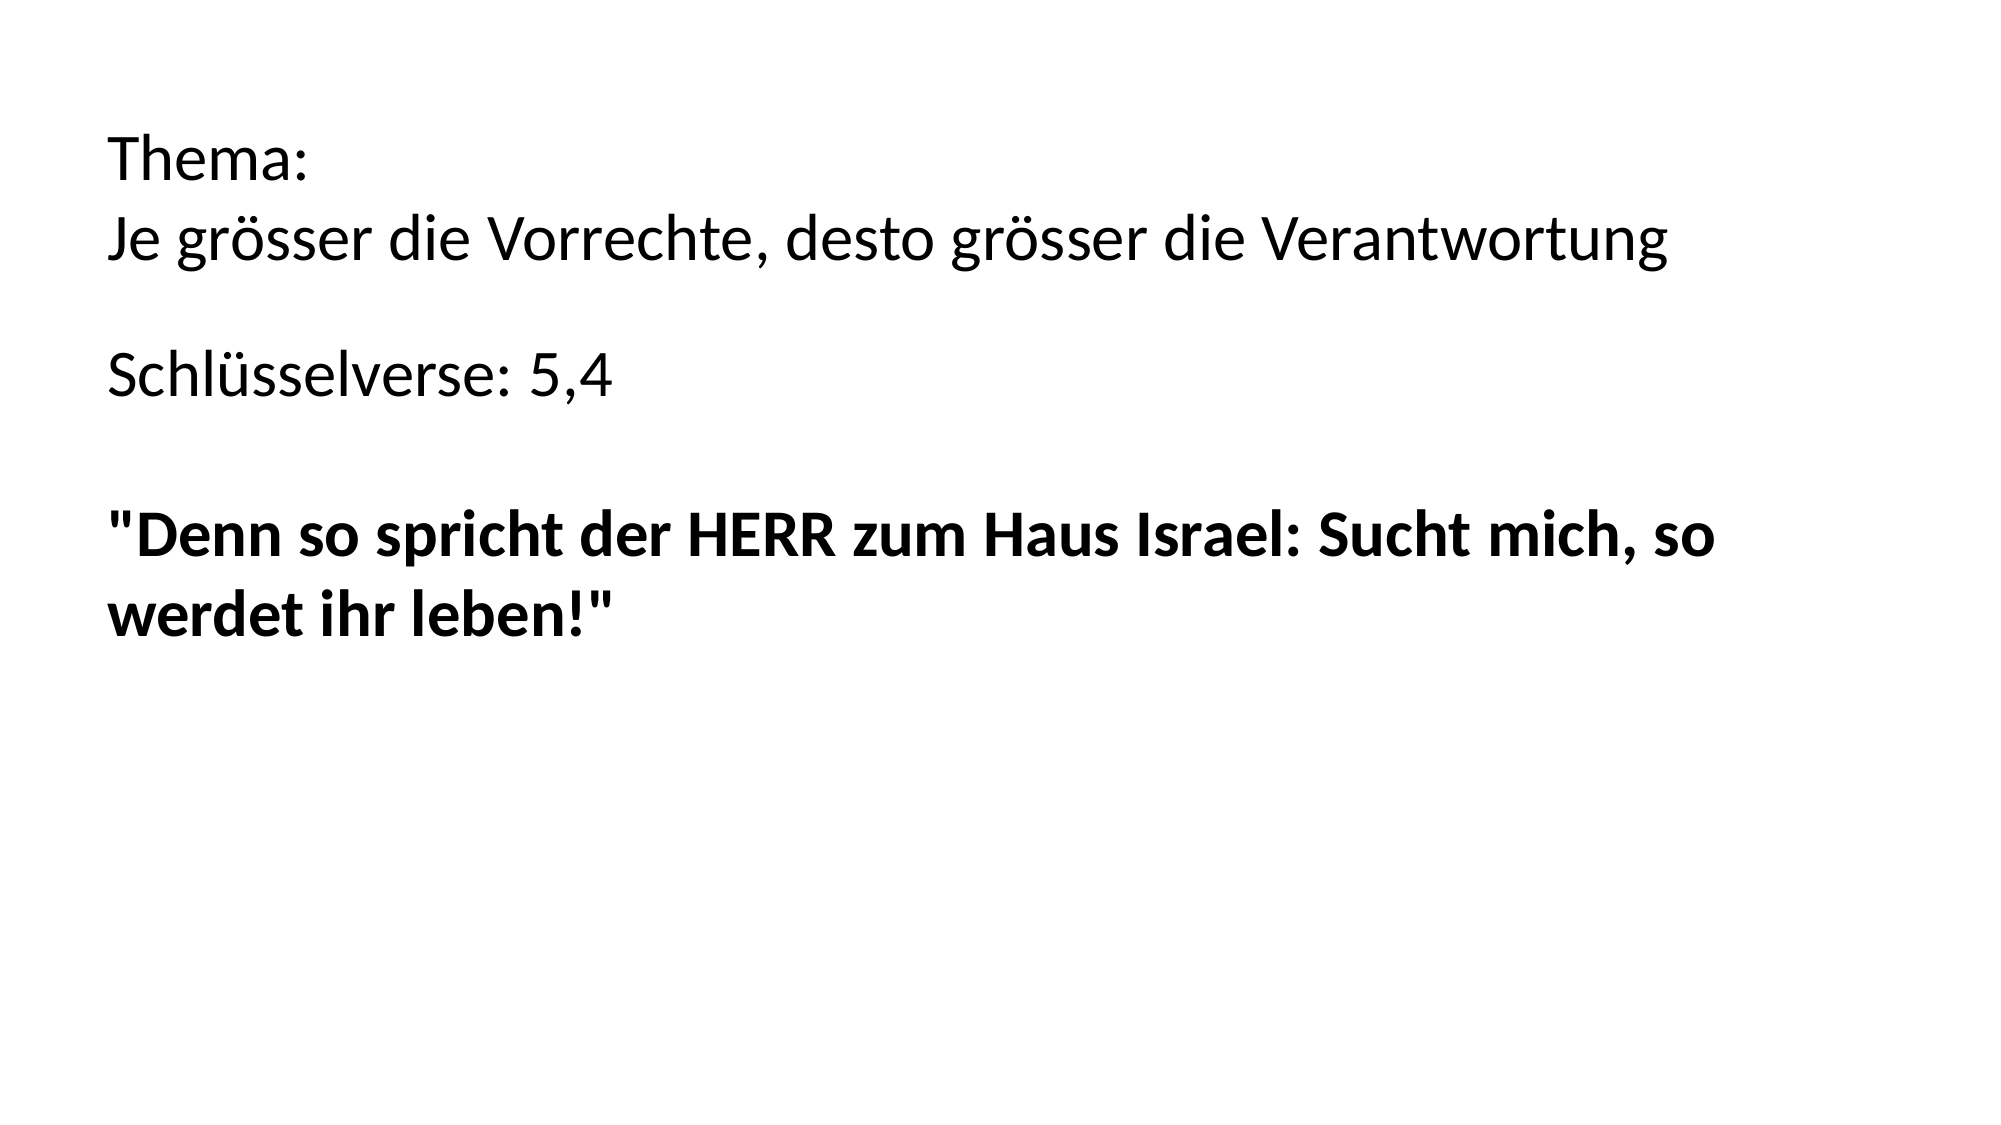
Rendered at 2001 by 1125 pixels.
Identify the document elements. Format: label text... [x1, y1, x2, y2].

text_box Thema: Je grösser die Vorrechte, desto grösser die Verantwortung [92, 106, 1966, 281]
text_box Schlüsselverse: 5,4 "Denn so spricht der HERR zum Haus Israel: Sucht mich, so werdet ihr leben!" [92, 322, 1935, 658]
